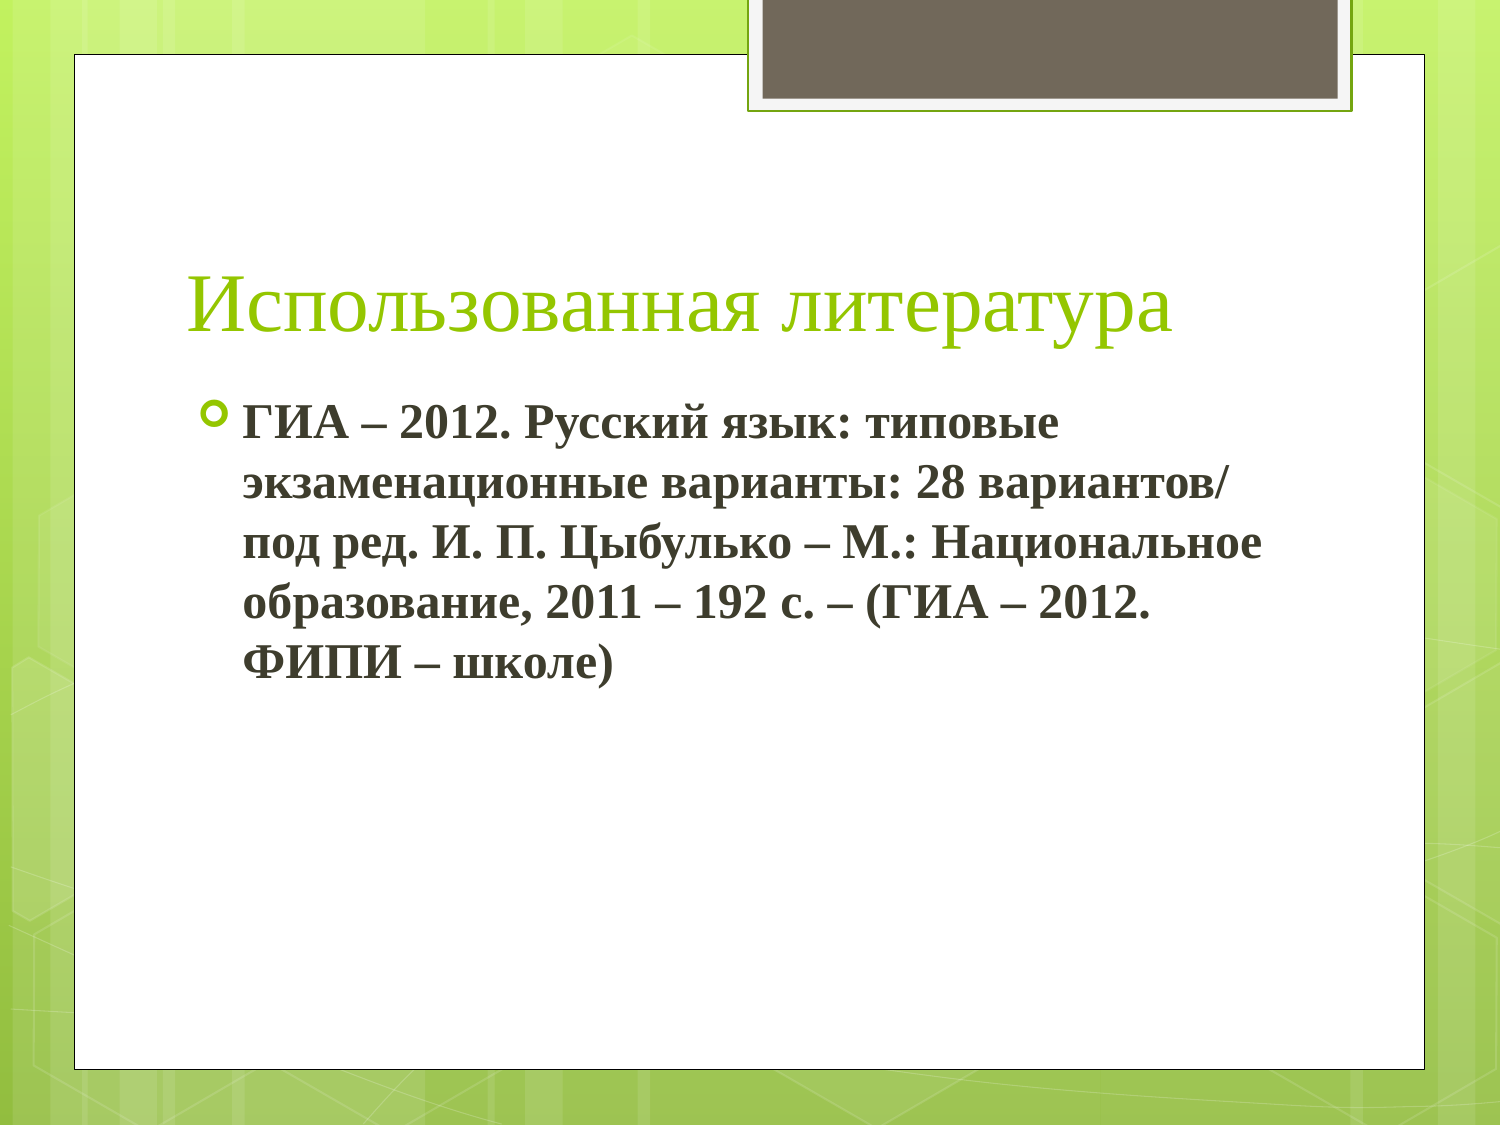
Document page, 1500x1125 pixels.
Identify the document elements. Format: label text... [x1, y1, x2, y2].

title Использованная литература [171, 168, 1324, 357]
list ГИА – 2012. Русский язык: типовые экзаменационные варианты: 28 вариантов/ под ред. И. П. Цыбулько – М.: Национальное образование, 2011 – 192 с. – (ГИА – 2012. ФИПИ – школе) [171, 381, 1283, 957]
